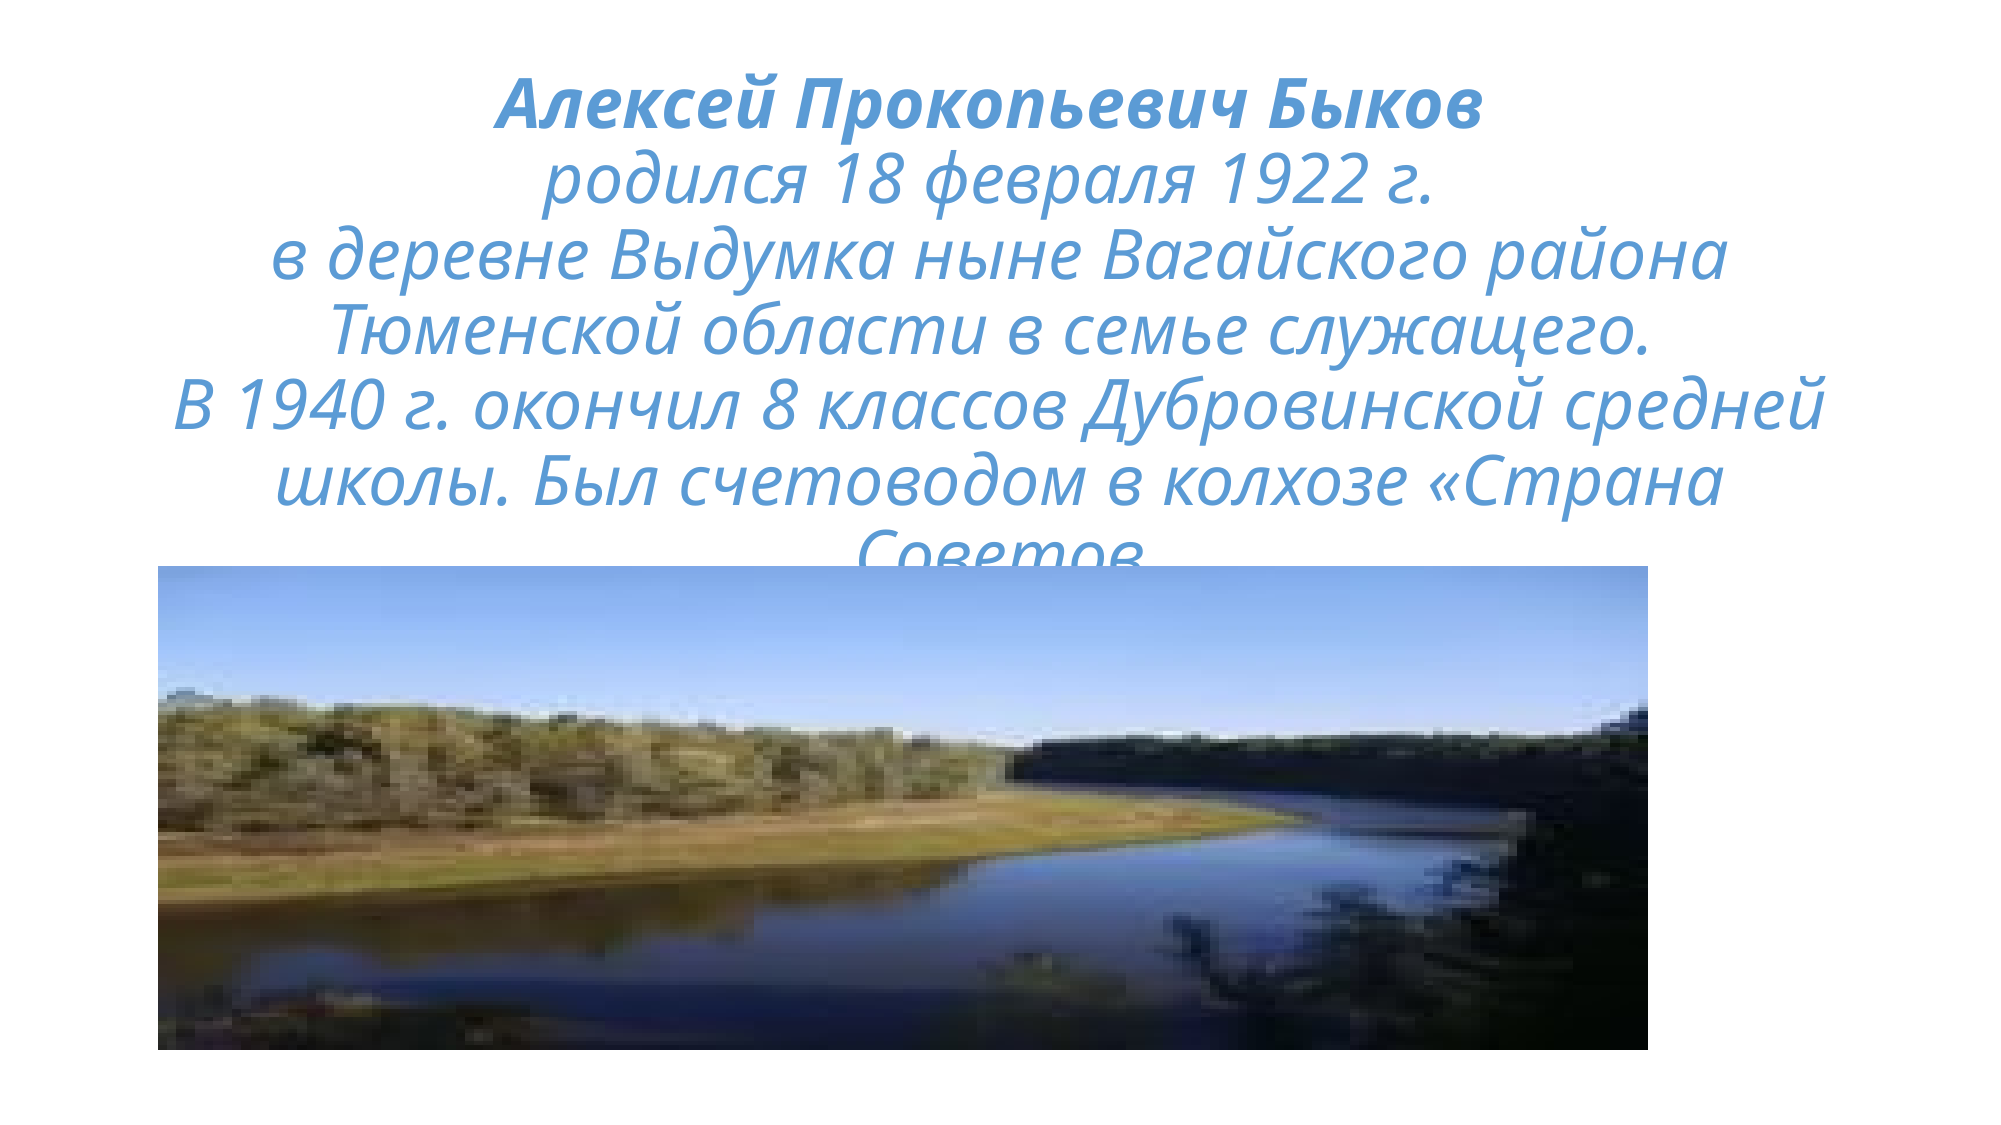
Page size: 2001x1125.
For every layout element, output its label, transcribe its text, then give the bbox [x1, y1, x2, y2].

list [158, 566, 1648, 1050]
title Алексей Прокопьевич Быков родился 18 февраля 1922 г. в деревне Выдумка ныне Вагайского района Тюменской области в семье служащего. В 1940 г. окончил 8 классов Дубровинской средней школы. Был счетоводом в колхозе «Страна Советов [137, 59, 1863, 605]
